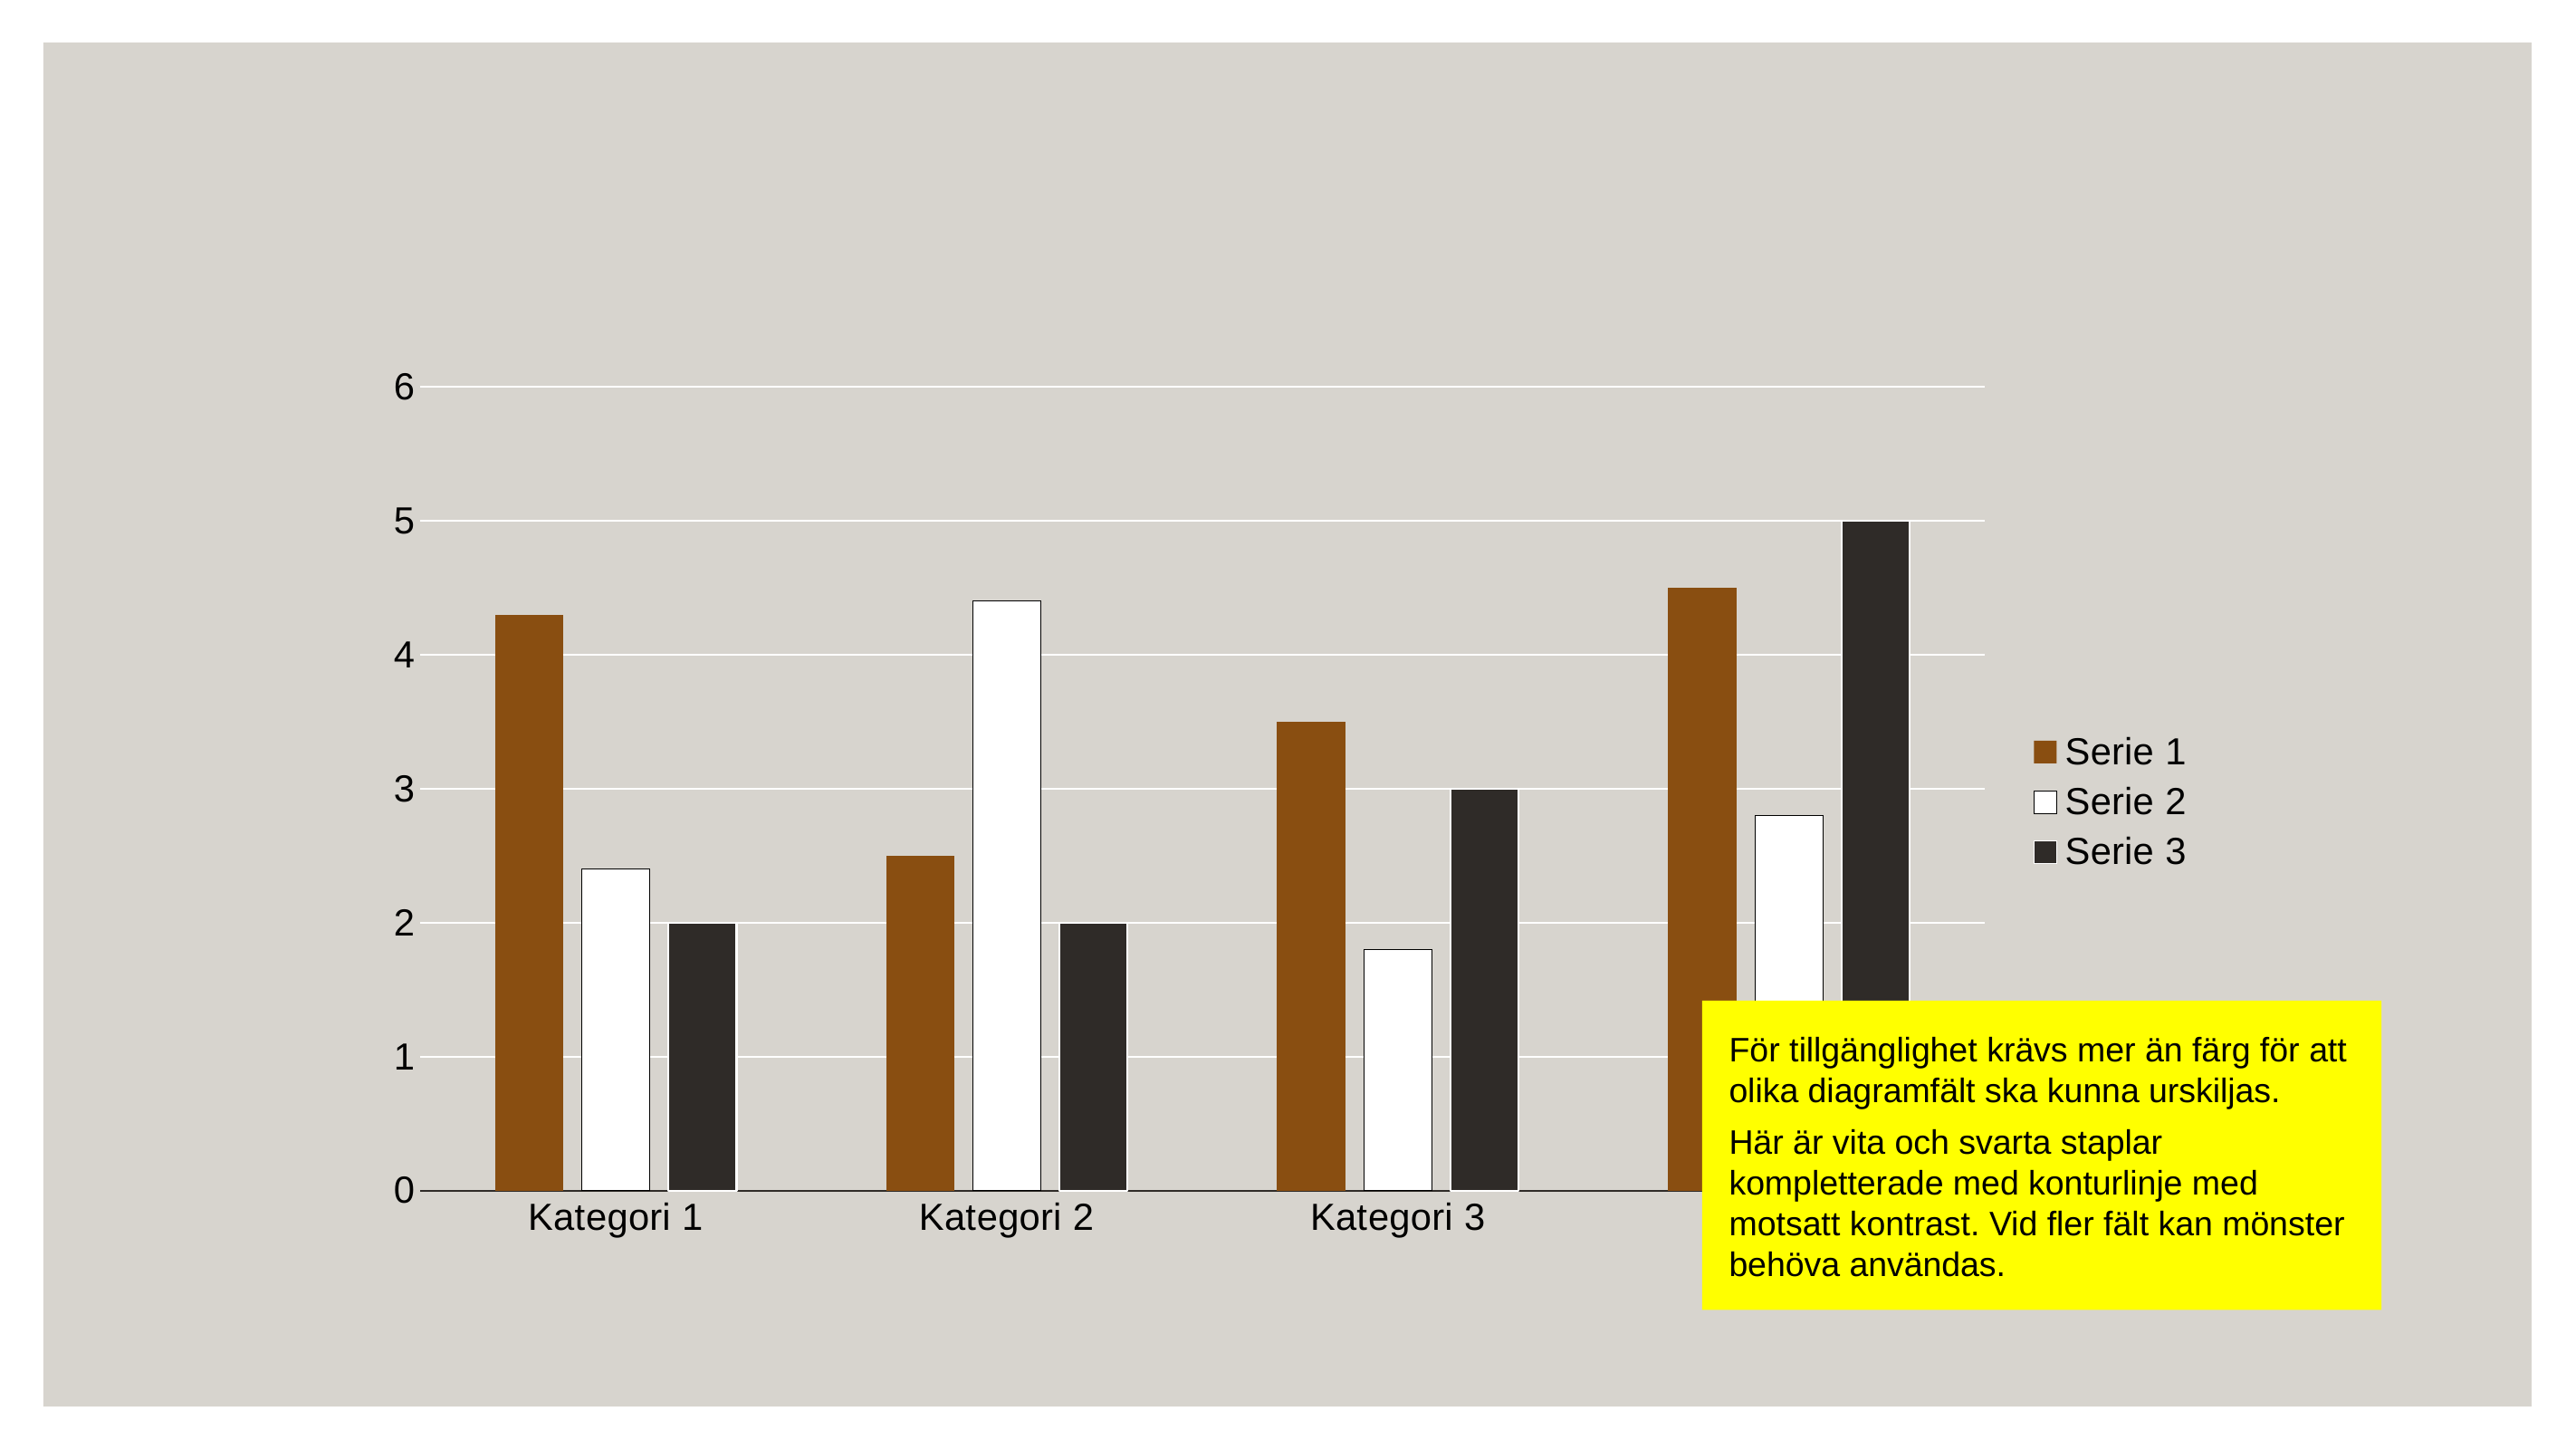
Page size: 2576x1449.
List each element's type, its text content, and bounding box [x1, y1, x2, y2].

text_box För tillgänglighet krävs mer än färg för att olika diagramfält ska kunna urskiljas. Här är vita och svarta staplar kompletterade med konturlinje med motsatt kontrast. Vid fler fält kan mönster behöva användas. [1701, 1000, 2382, 1310]
chart [356, 347, 2211, 1257]
